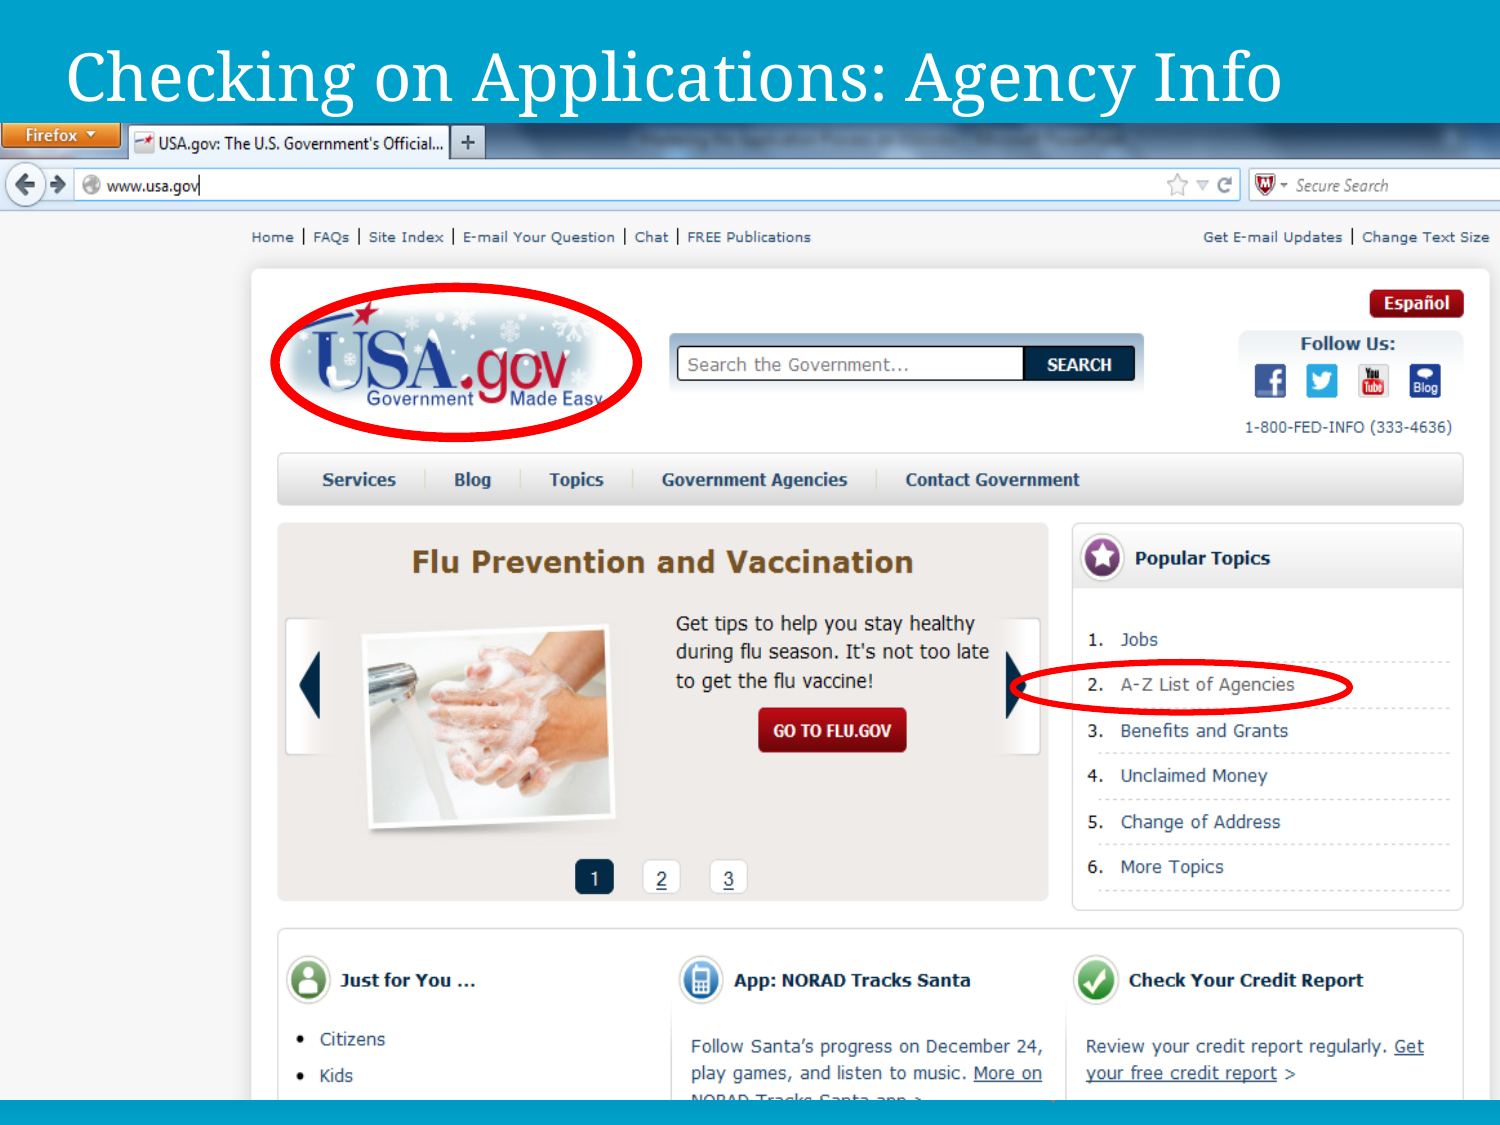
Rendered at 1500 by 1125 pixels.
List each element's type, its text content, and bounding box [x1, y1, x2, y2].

title Checking on Applications: Agency Info [49, 24, 1463, 122]
picture [0, 124, 1500, 1101]
